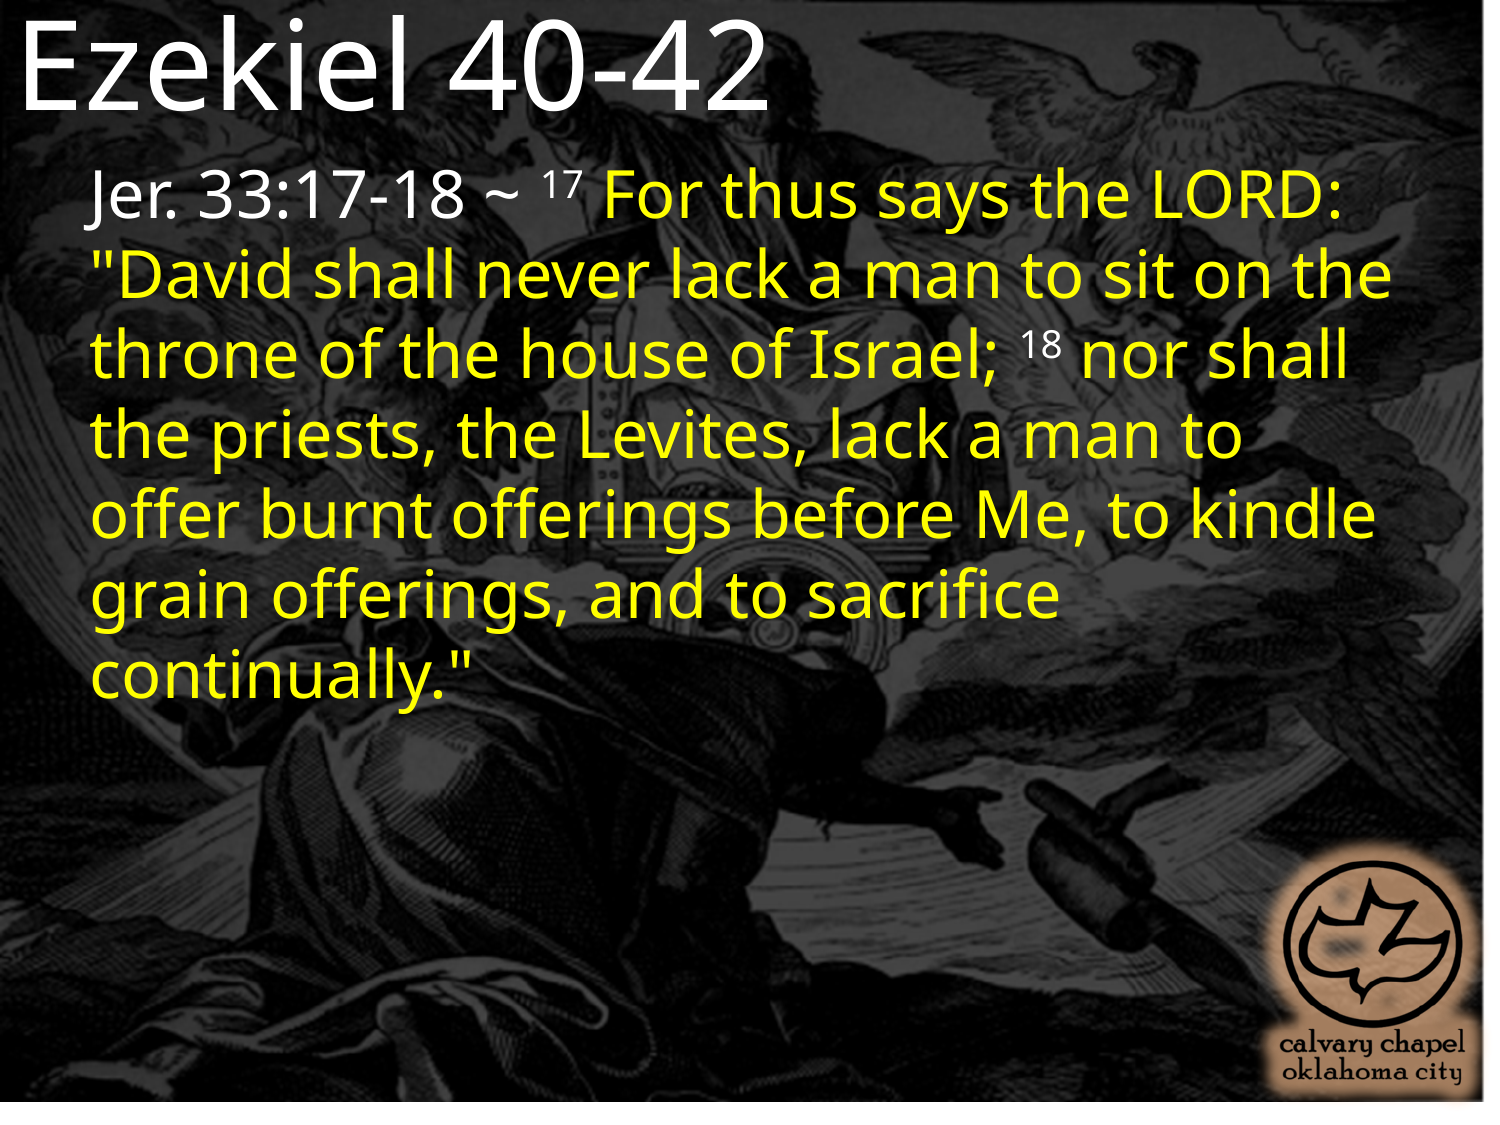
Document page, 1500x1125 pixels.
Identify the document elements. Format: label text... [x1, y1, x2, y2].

text_box Ezekiel 40-42 [0, 0, 1245, 143]
picture [0, 0, 1500, 1125]
text_box Jer. 33:17-18 ~ 17 For thus says the Lord: "David shall never lack a man to sit on the throne of the house of Israel; 18 nor shall the priests, the Levites, lack a man to offer burnt offerings before Me, to kindle grain offerings, and to sacrifice continually." [74, 144, 1425, 720]
